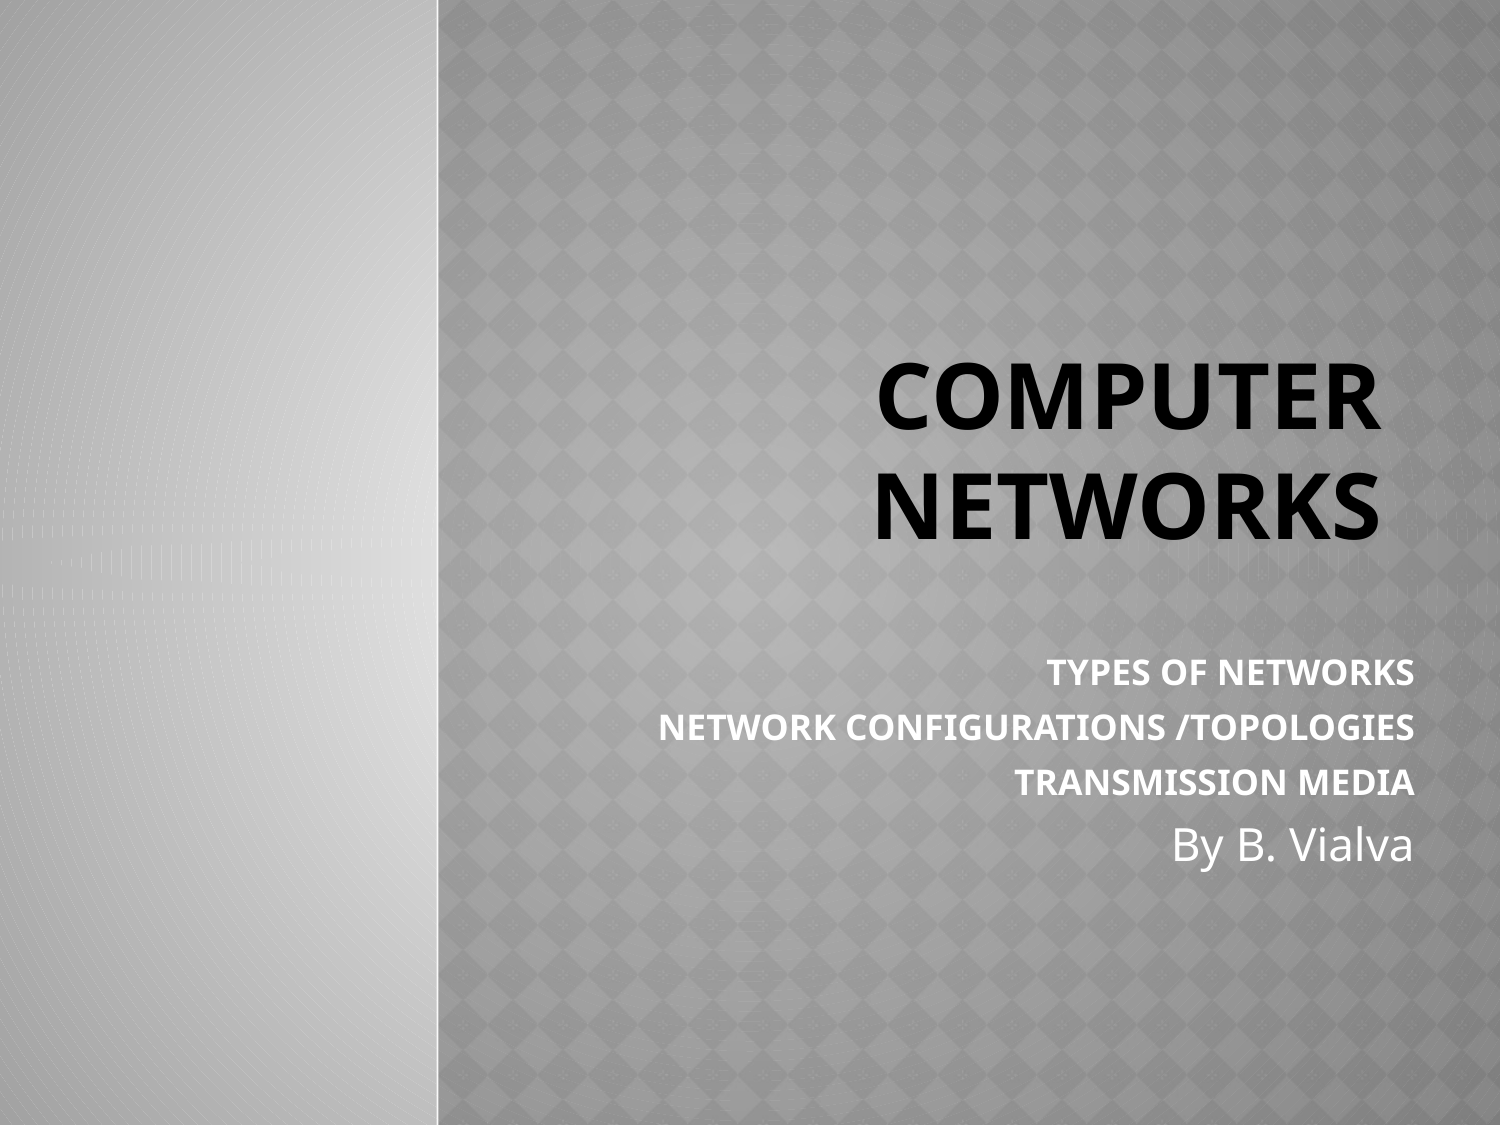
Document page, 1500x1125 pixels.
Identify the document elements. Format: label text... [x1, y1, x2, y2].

title Computer networks [552, 87, 1390, 558]
subtitle TYPES OF NETWORKS NETWORK CONFIGURATIONS /TOPOLOGIES TRANSMISSION MEDIA By B. Vialva [587, 650, 1423, 938]
